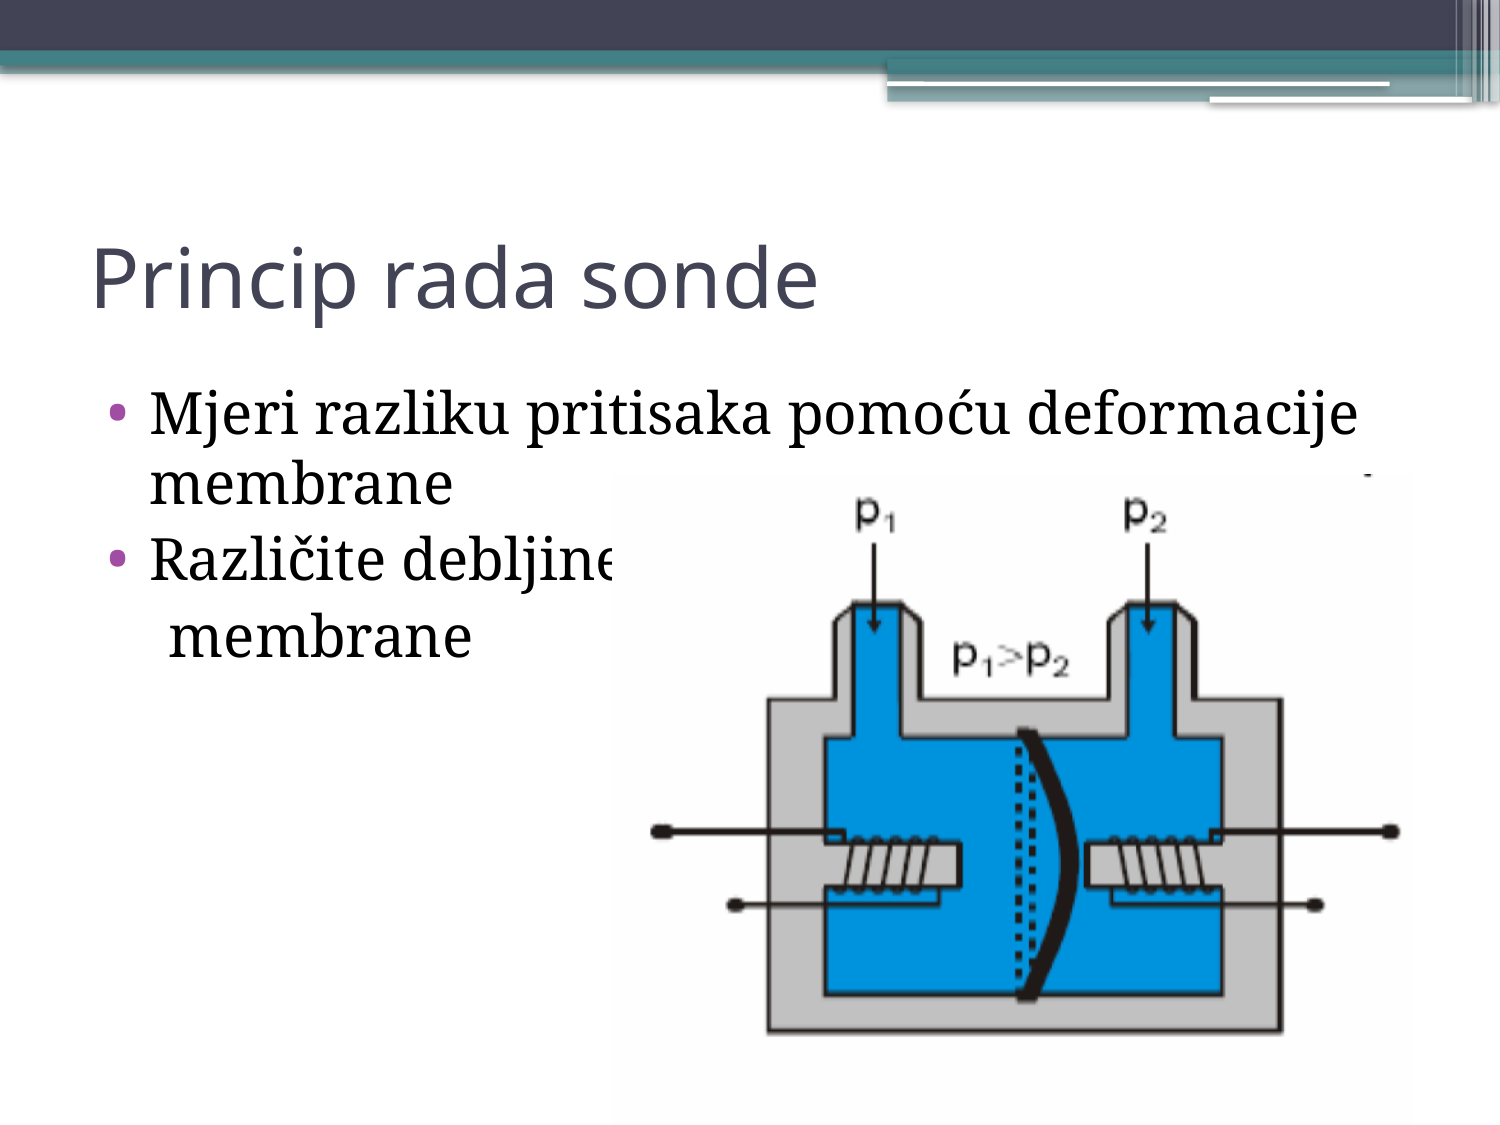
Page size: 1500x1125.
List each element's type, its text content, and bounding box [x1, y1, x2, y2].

picture [612, 474, 1413, 1125]
title Princip rada sonde [75, 187, 1425, 363]
list Mjeri razliku pritisaka pomoću deformacije membrane Različite debljine membrane [75, 368, 1425, 1079]
